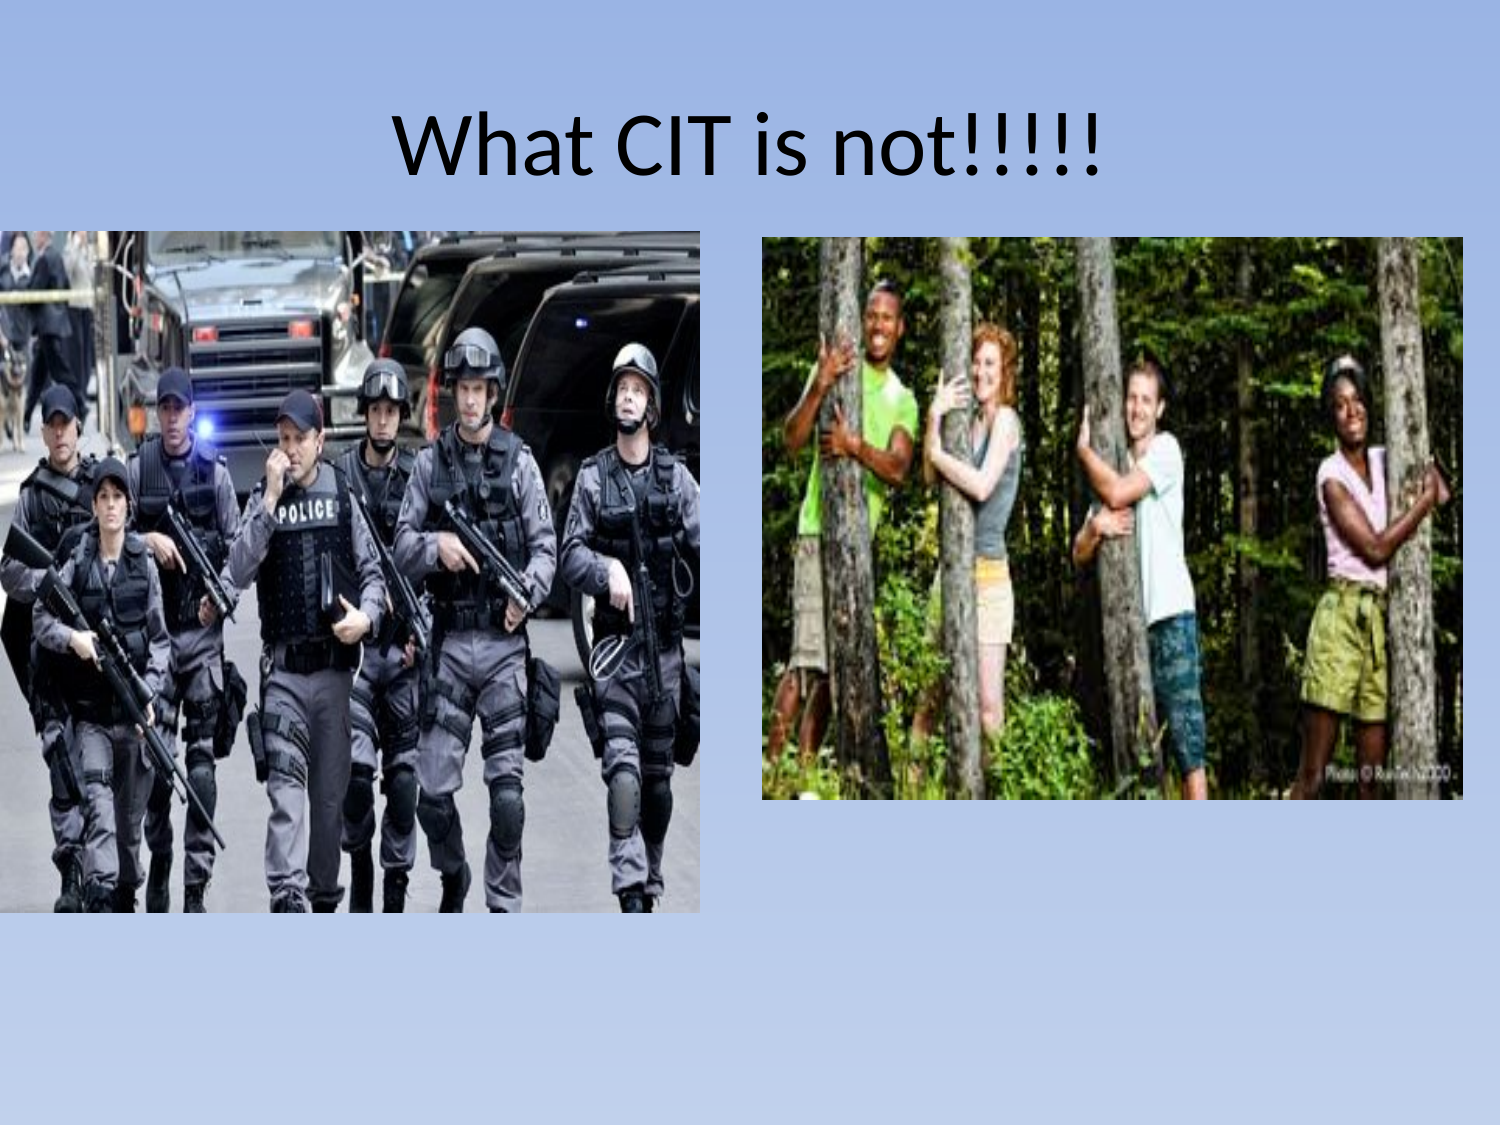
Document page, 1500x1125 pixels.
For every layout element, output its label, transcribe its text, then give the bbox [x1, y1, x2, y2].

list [762, 237, 1463, 801]
title What CIT is not!!!!! [75, 45, 1425, 233]
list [0, 231, 701, 913]
